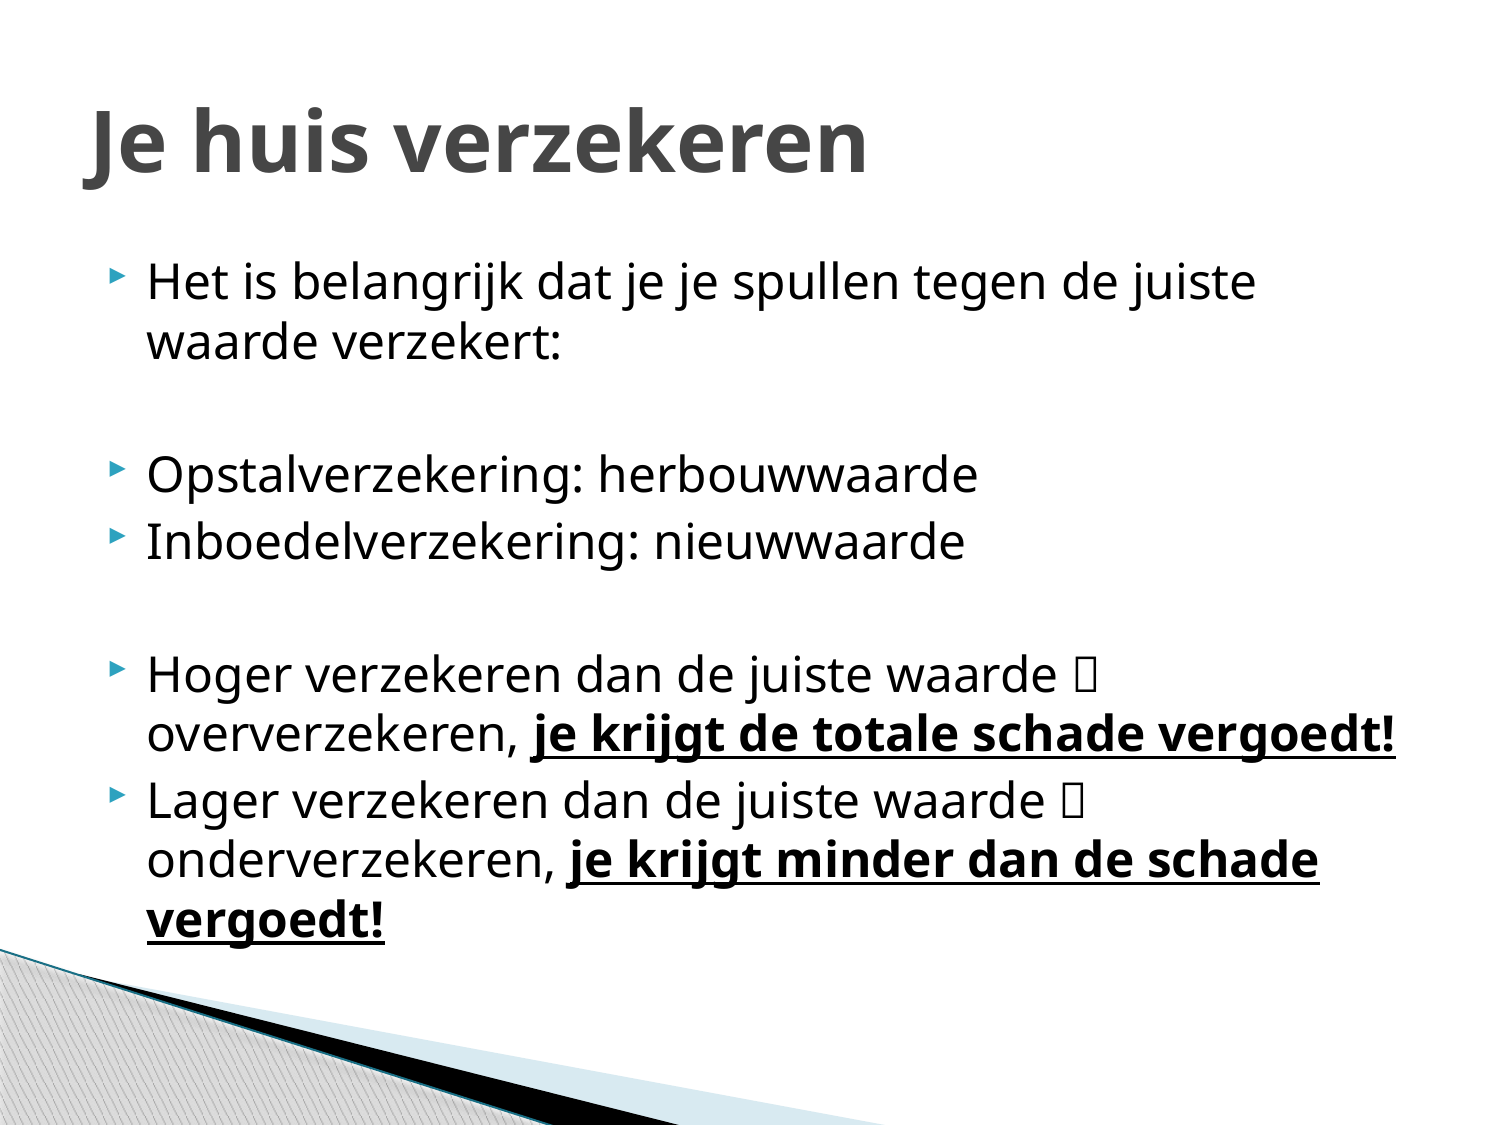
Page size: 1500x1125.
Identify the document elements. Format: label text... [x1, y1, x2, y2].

title Je huis verzekeren [75, 45, 1425, 233]
list Het is belangrijk dat je je spullen tegen de juiste waarde verzekert: Opstalverzekering: herbouwwaarde Inboedelverzekering: nieuwwaarde Hoger verzekeren dan de juiste waarde  oververzekeren, je krijgt de totale schade vergoedt! Lager verzekeren dan de juiste waarde  onderverzekeren, je krijgt minder dan de schade vergoedt! [75, 243, 1425, 986]
